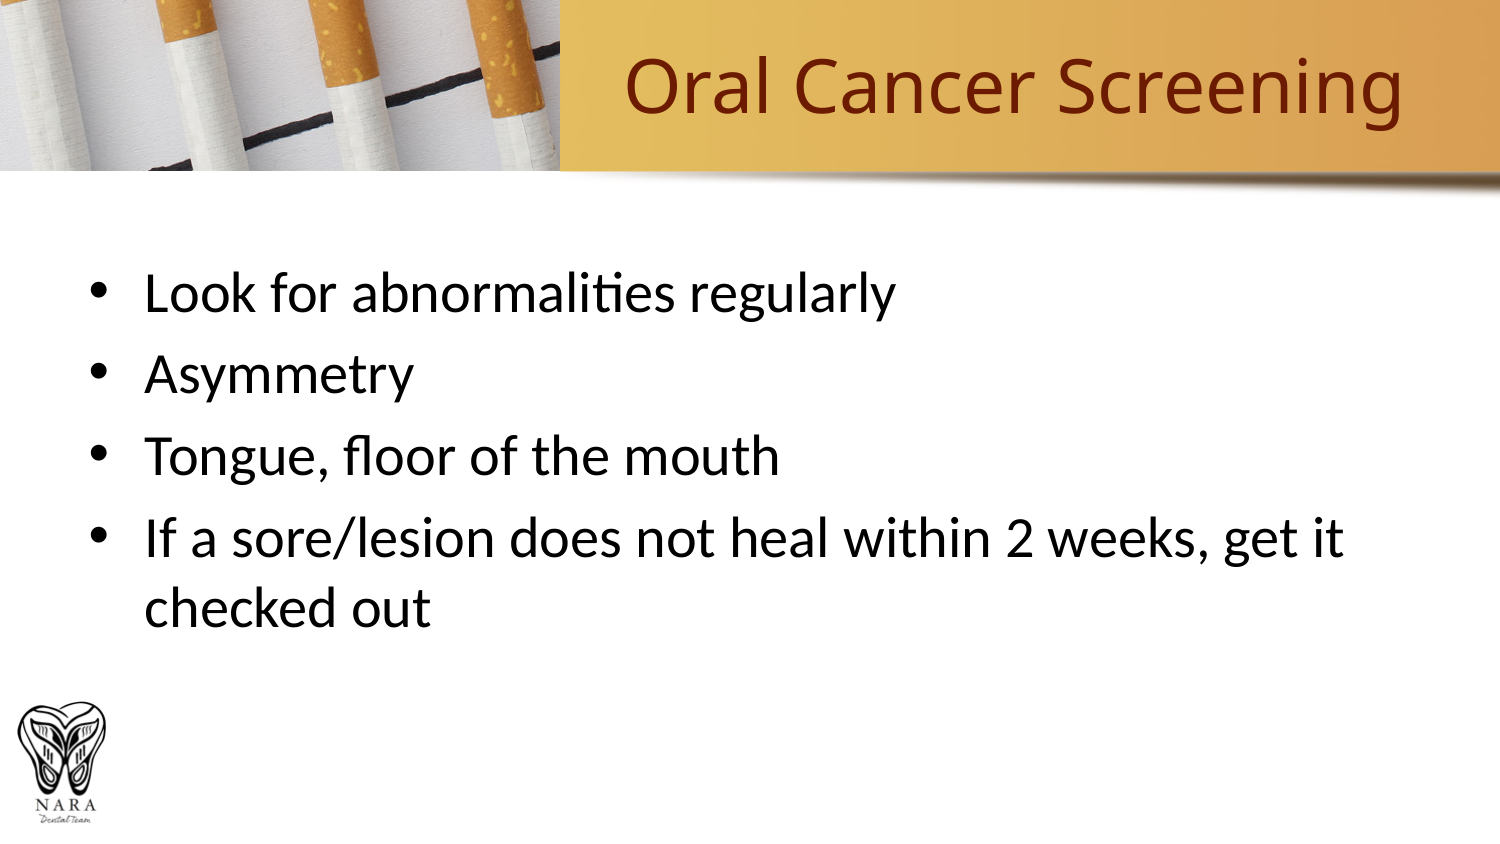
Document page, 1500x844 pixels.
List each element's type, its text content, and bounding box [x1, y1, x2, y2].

title Oral Cancer Screening [68, 21, 1421, 147]
list Look for abnormalities regularly Asymmetry Tongue, floor of the mouth If a sore/lesion does not heal within 2 weeks, get it checked out [73, 246, 1427, 798]
picture [0, 0, 1500, 844]
